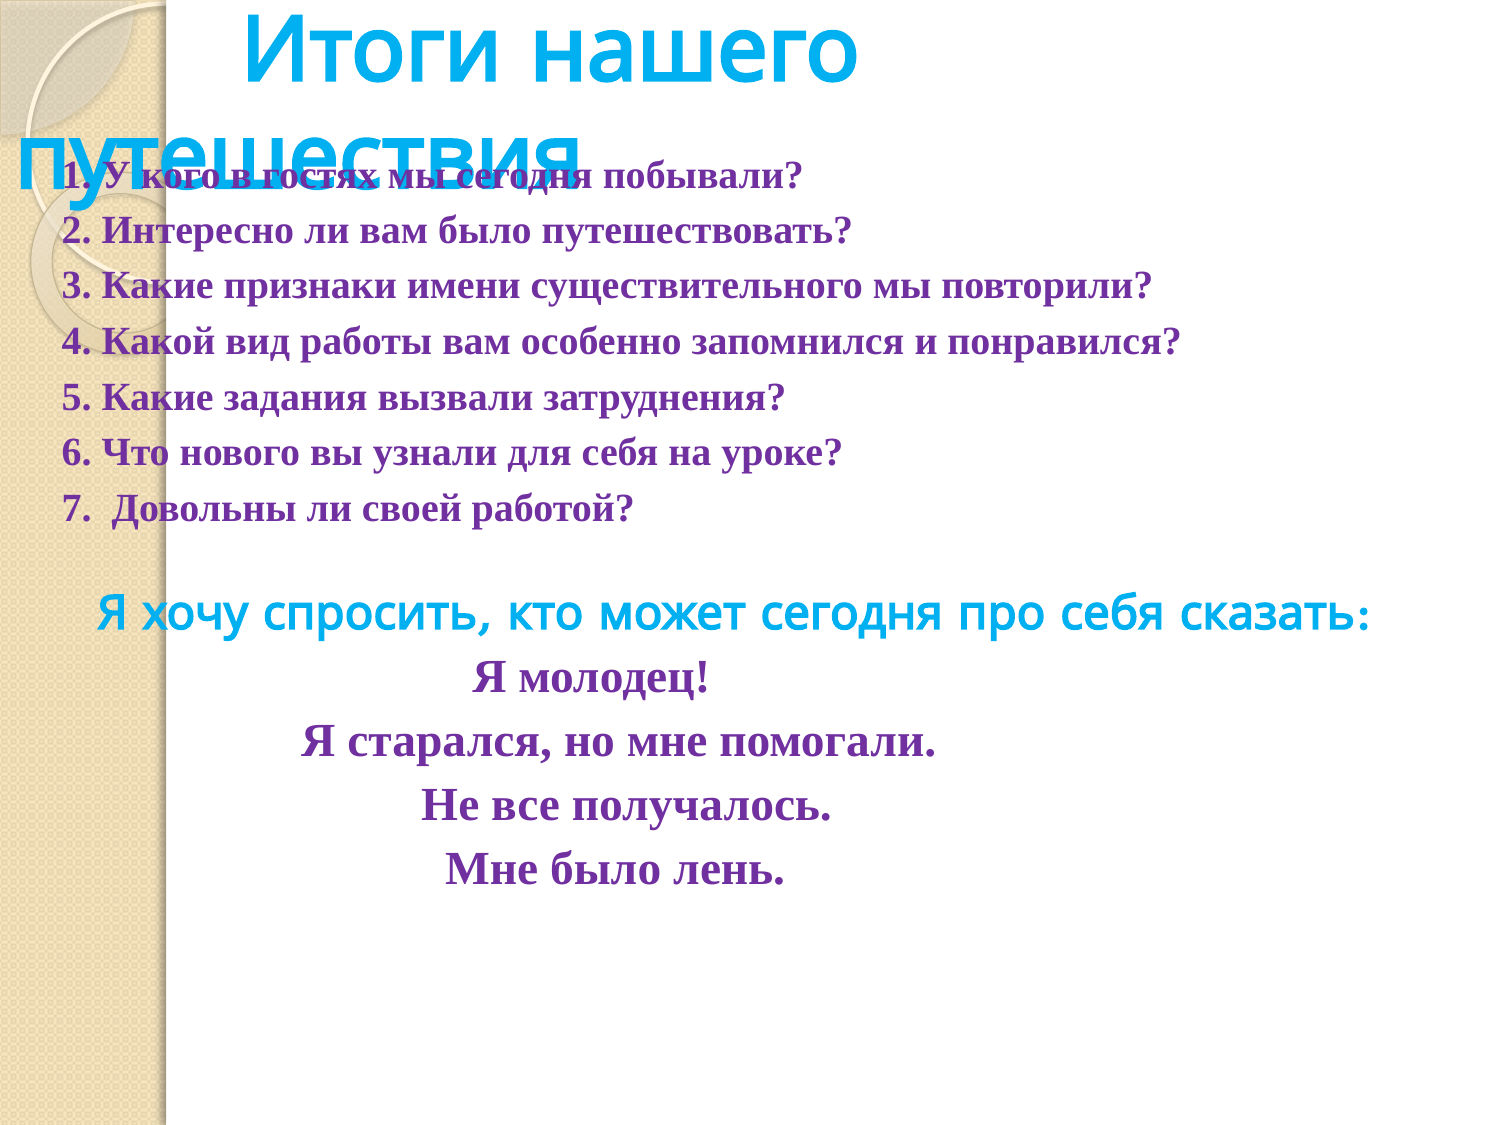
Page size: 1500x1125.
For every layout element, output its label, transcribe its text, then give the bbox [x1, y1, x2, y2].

list 1. У кого в гостях мы сегодня побывали? 2. Интересно ли вам было путешествовать? 3. Какие признаки имени существительного мы повторили? 4. Какой вид работы вам особенно запомнился и понравился? 5. Какие задания вызвали затруднения? 6. Что нового вы узнали для себя на уроке? 7. Довольны ли своей работой? [46, 140, 1465, 539]
title Итоги нашего путешествия [0, 0, 1350, 197]
text_box Я хочу спросить, кто может сегодня про себя сказать: Я молодец! Я старался, но мне помогали. Не все получалось. Мне было лень. [58, 574, 1407, 930]
